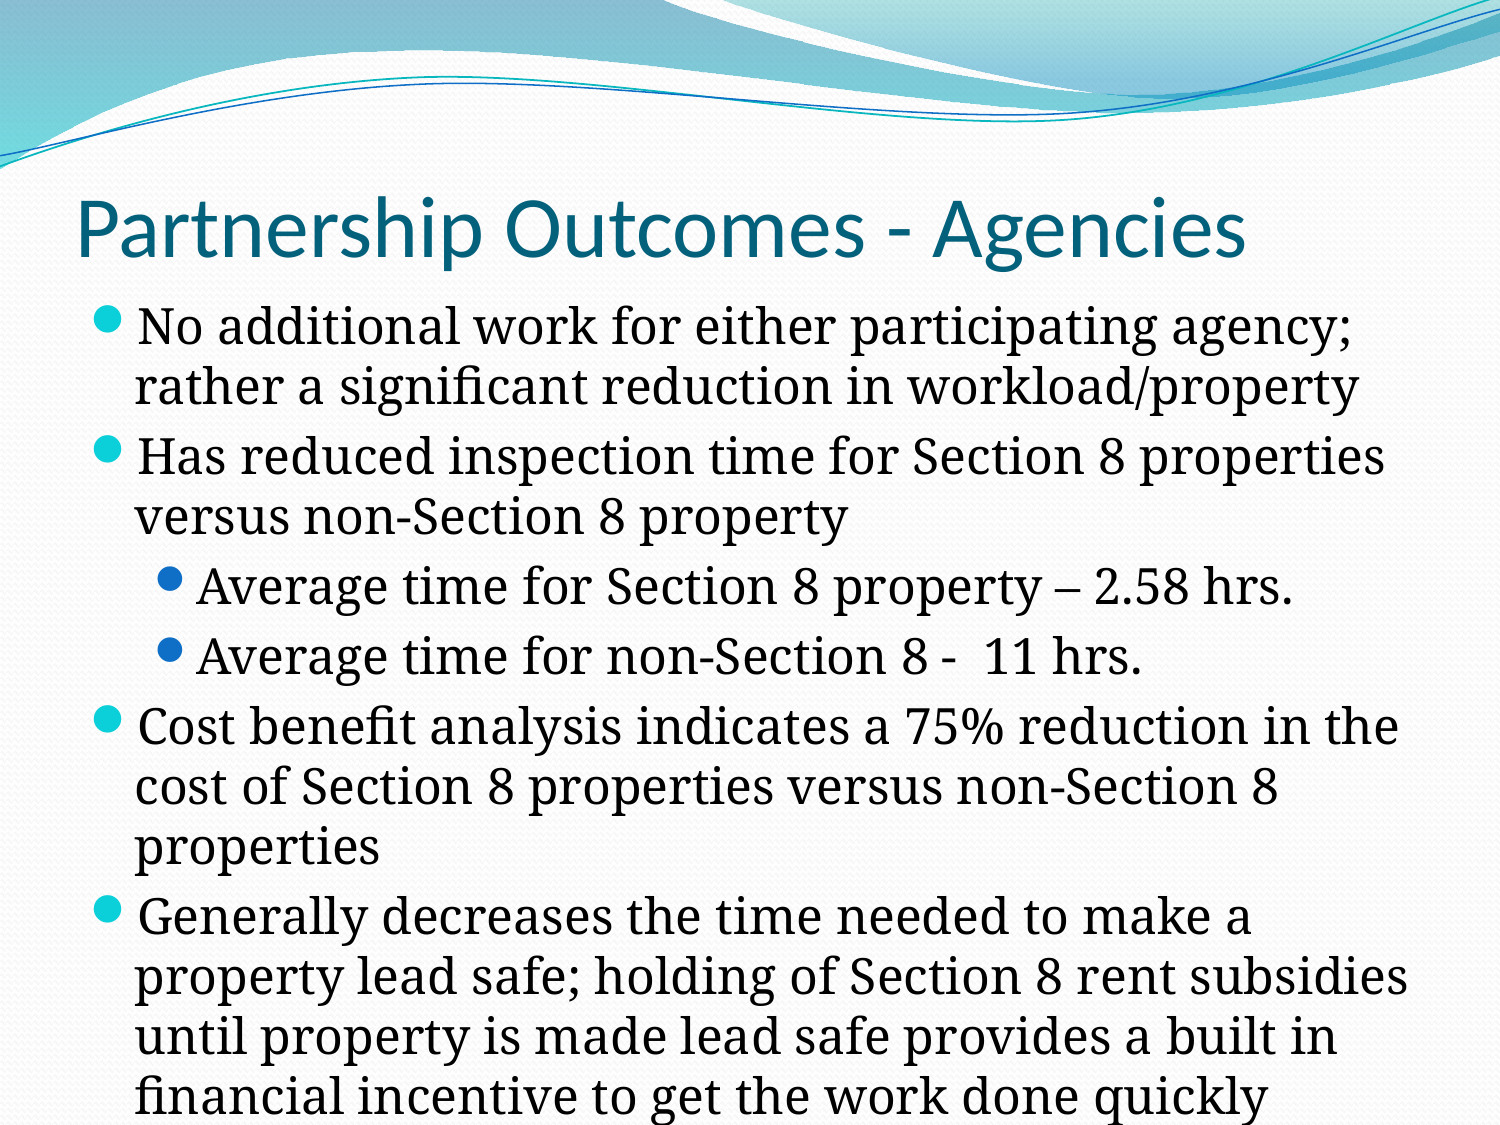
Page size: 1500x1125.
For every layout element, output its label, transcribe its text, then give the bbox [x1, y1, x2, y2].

title Partnership Outcomes - Agencies [75, 87, 1425, 275]
list No additional work for either participating agency; rather a significant reduction in workload/property Has reduced inspection time for Section 8 properties versus non-Section 8 property Average time for Section 8 property – 2.58 hrs. Average time for non-Section 8 - 11 hrs. Cost benefit analysis indicates a 75% reduction in the cost of Section 8 properties versus non-Section 8 properties Generally decreases the time needed to make a property lead safe; holding of Section 8 rent subsidies until property is made lead safe provides a built in financial incentive to get the work done quickly [75, 287, 1425, 1075]
